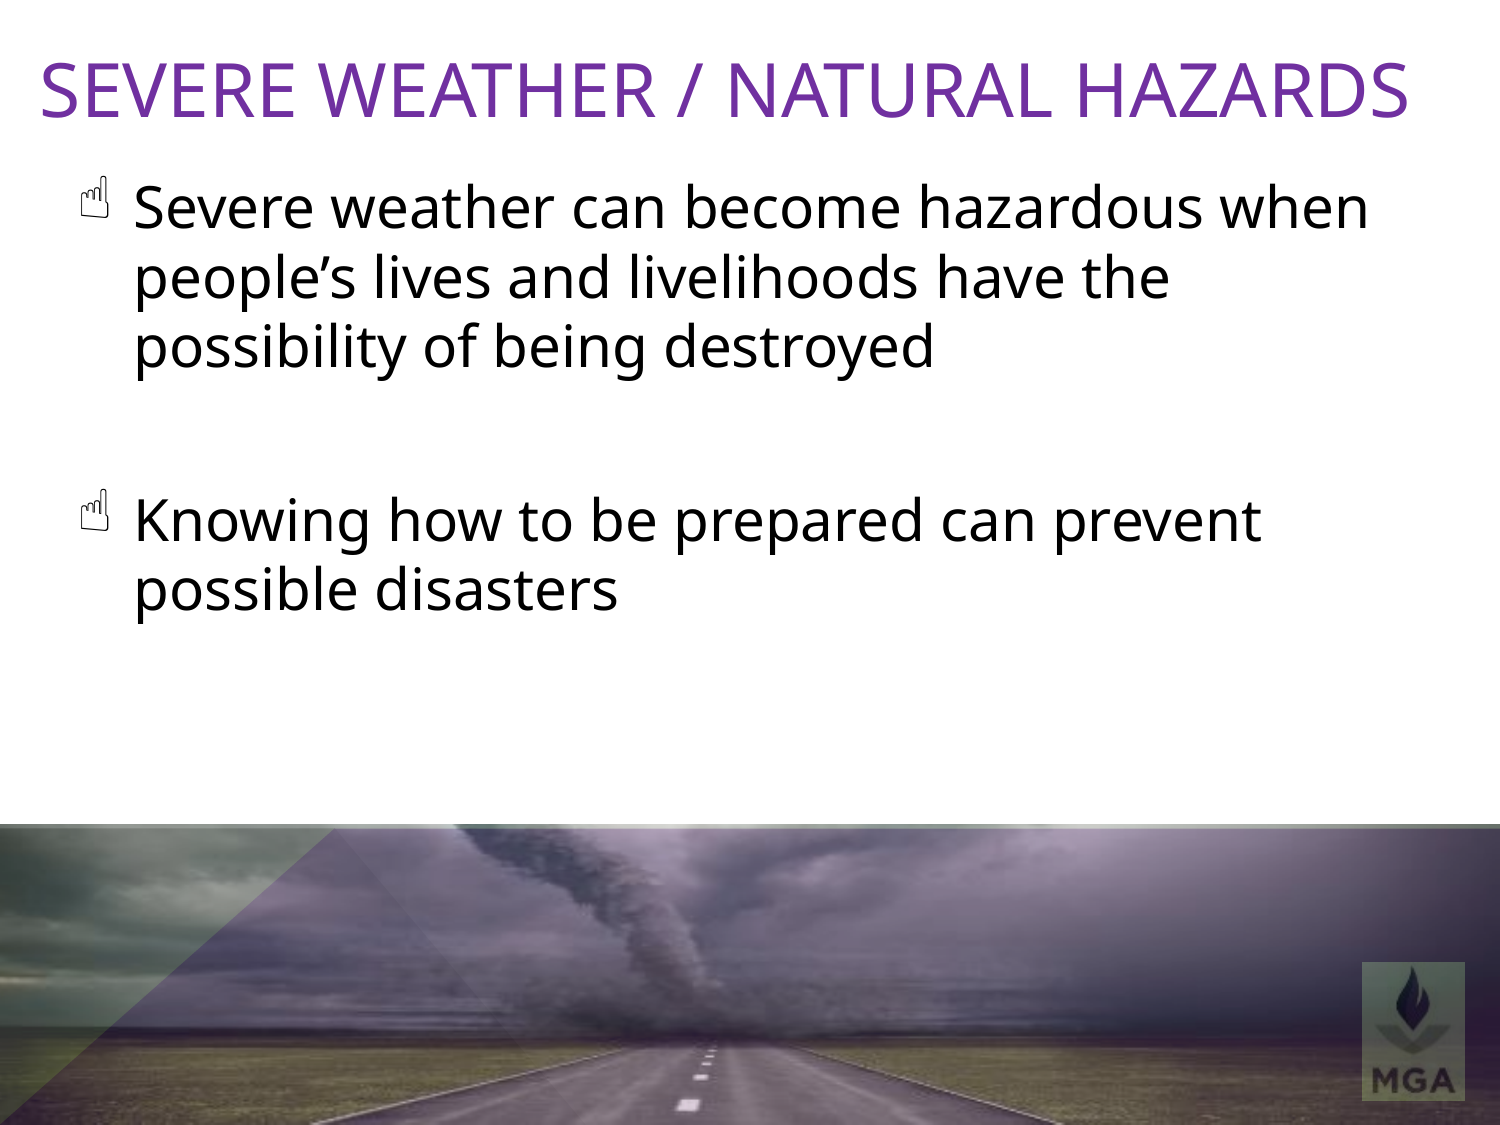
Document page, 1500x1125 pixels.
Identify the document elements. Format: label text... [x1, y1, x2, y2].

text_box [0, 823, 1500, 1125]
text_box Severe weather can become hazardous when people’s lives and livelihoods have the possibility of being destroyed Knowing how to be prepared can prevent possible disasters [62, 162, 1450, 823]
title Severe weather / natural hazards [24, 24, 1488, 150]
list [1362, 962, 1465, 1101]
